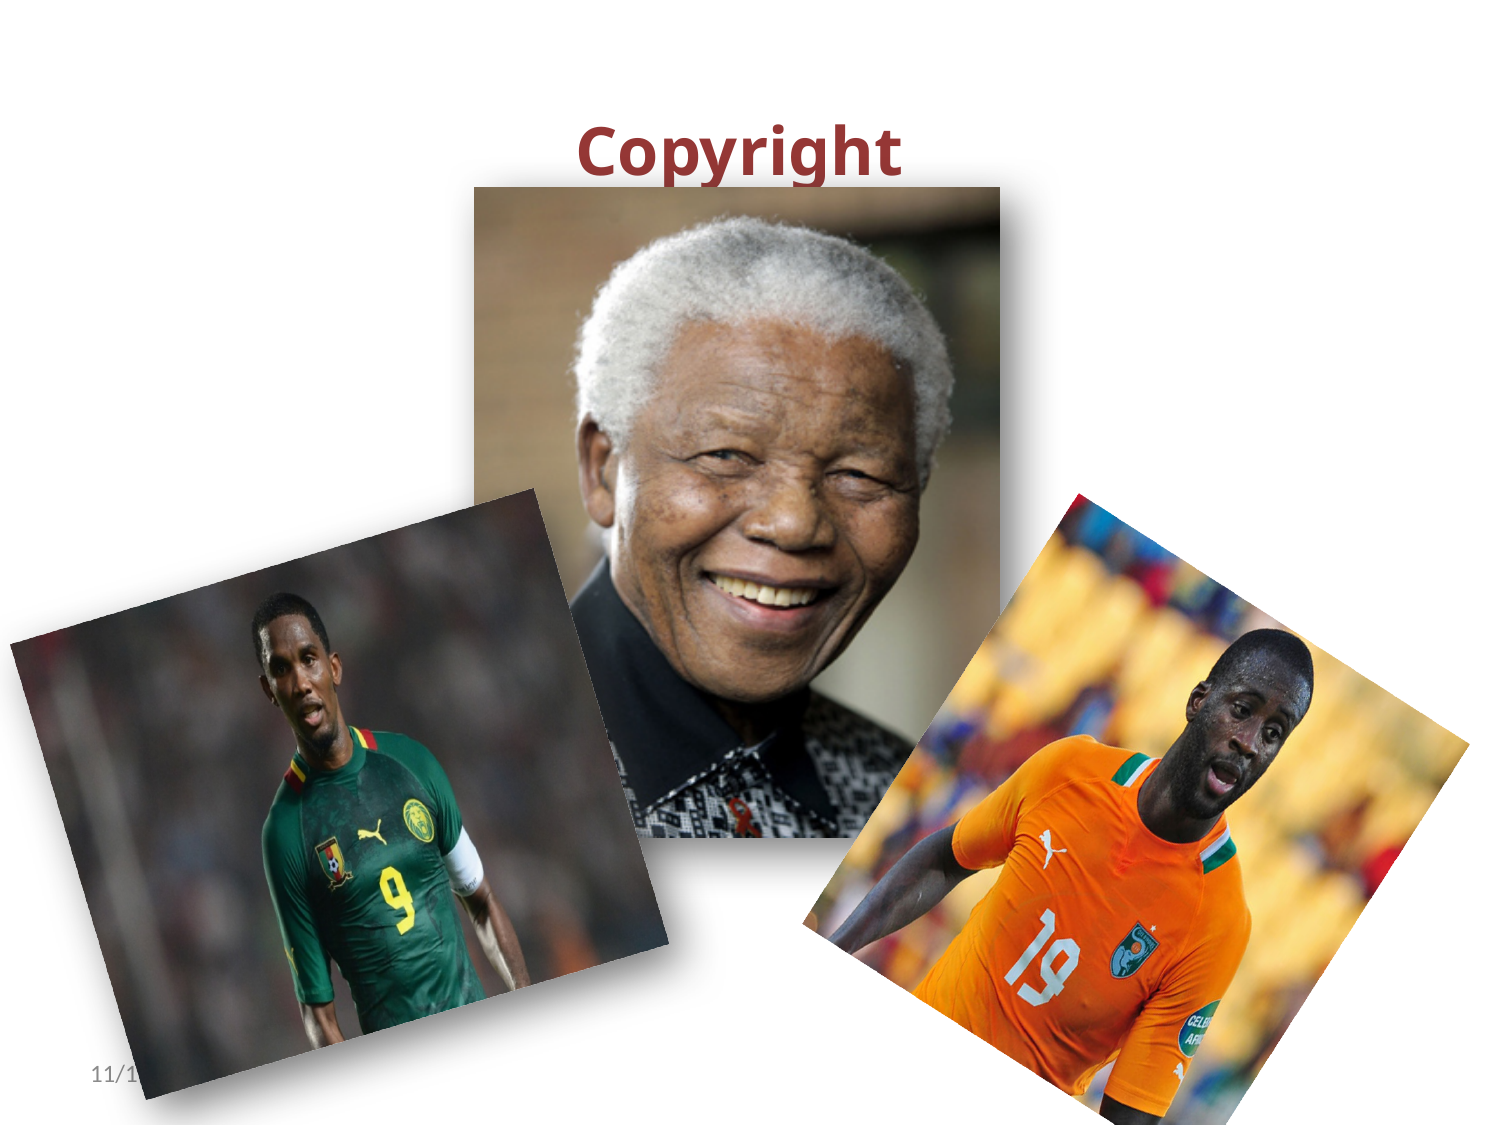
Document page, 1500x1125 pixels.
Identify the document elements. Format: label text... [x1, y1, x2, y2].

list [474, 187, 1001, 838]
picture [803, 494, 1469, 1125]
picture [11, 506, 669, 1042]
slide_number 06-Jul-16 [75, 1042, 425, 1103]
title Copyright [75, 45, 1425, 233]
